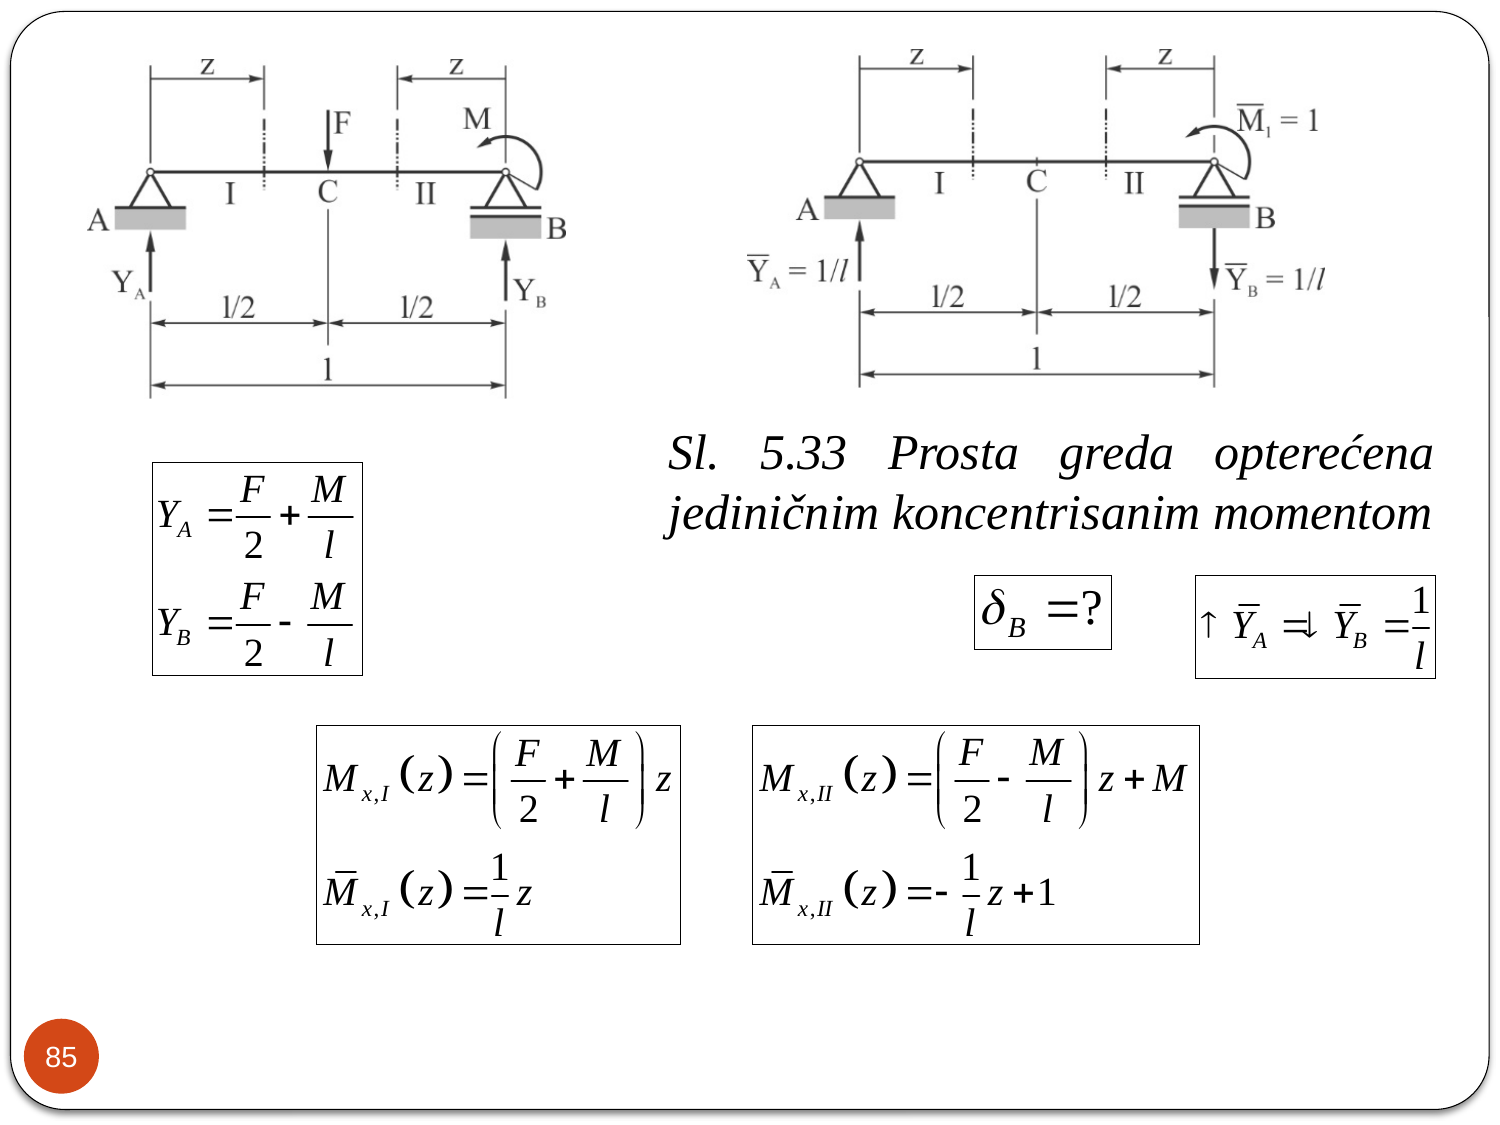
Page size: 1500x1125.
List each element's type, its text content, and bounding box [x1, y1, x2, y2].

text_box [974, 574, 1113, 651]
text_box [1195, 574, 1437, 679]
slide_number 85 [23, 1018, 99, 1094]
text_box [316, 724, 681, 945]
picture [746, 49, 1326, 389]
text_box Sl. 5.33 Prosta greda opterećena jediničnim koncentrisanim momentom [653, 412, 1450, 548]
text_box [152, 462, 363, 676]
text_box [752, 724, 1201, 945]
picture [87, 59, 566, 399]
